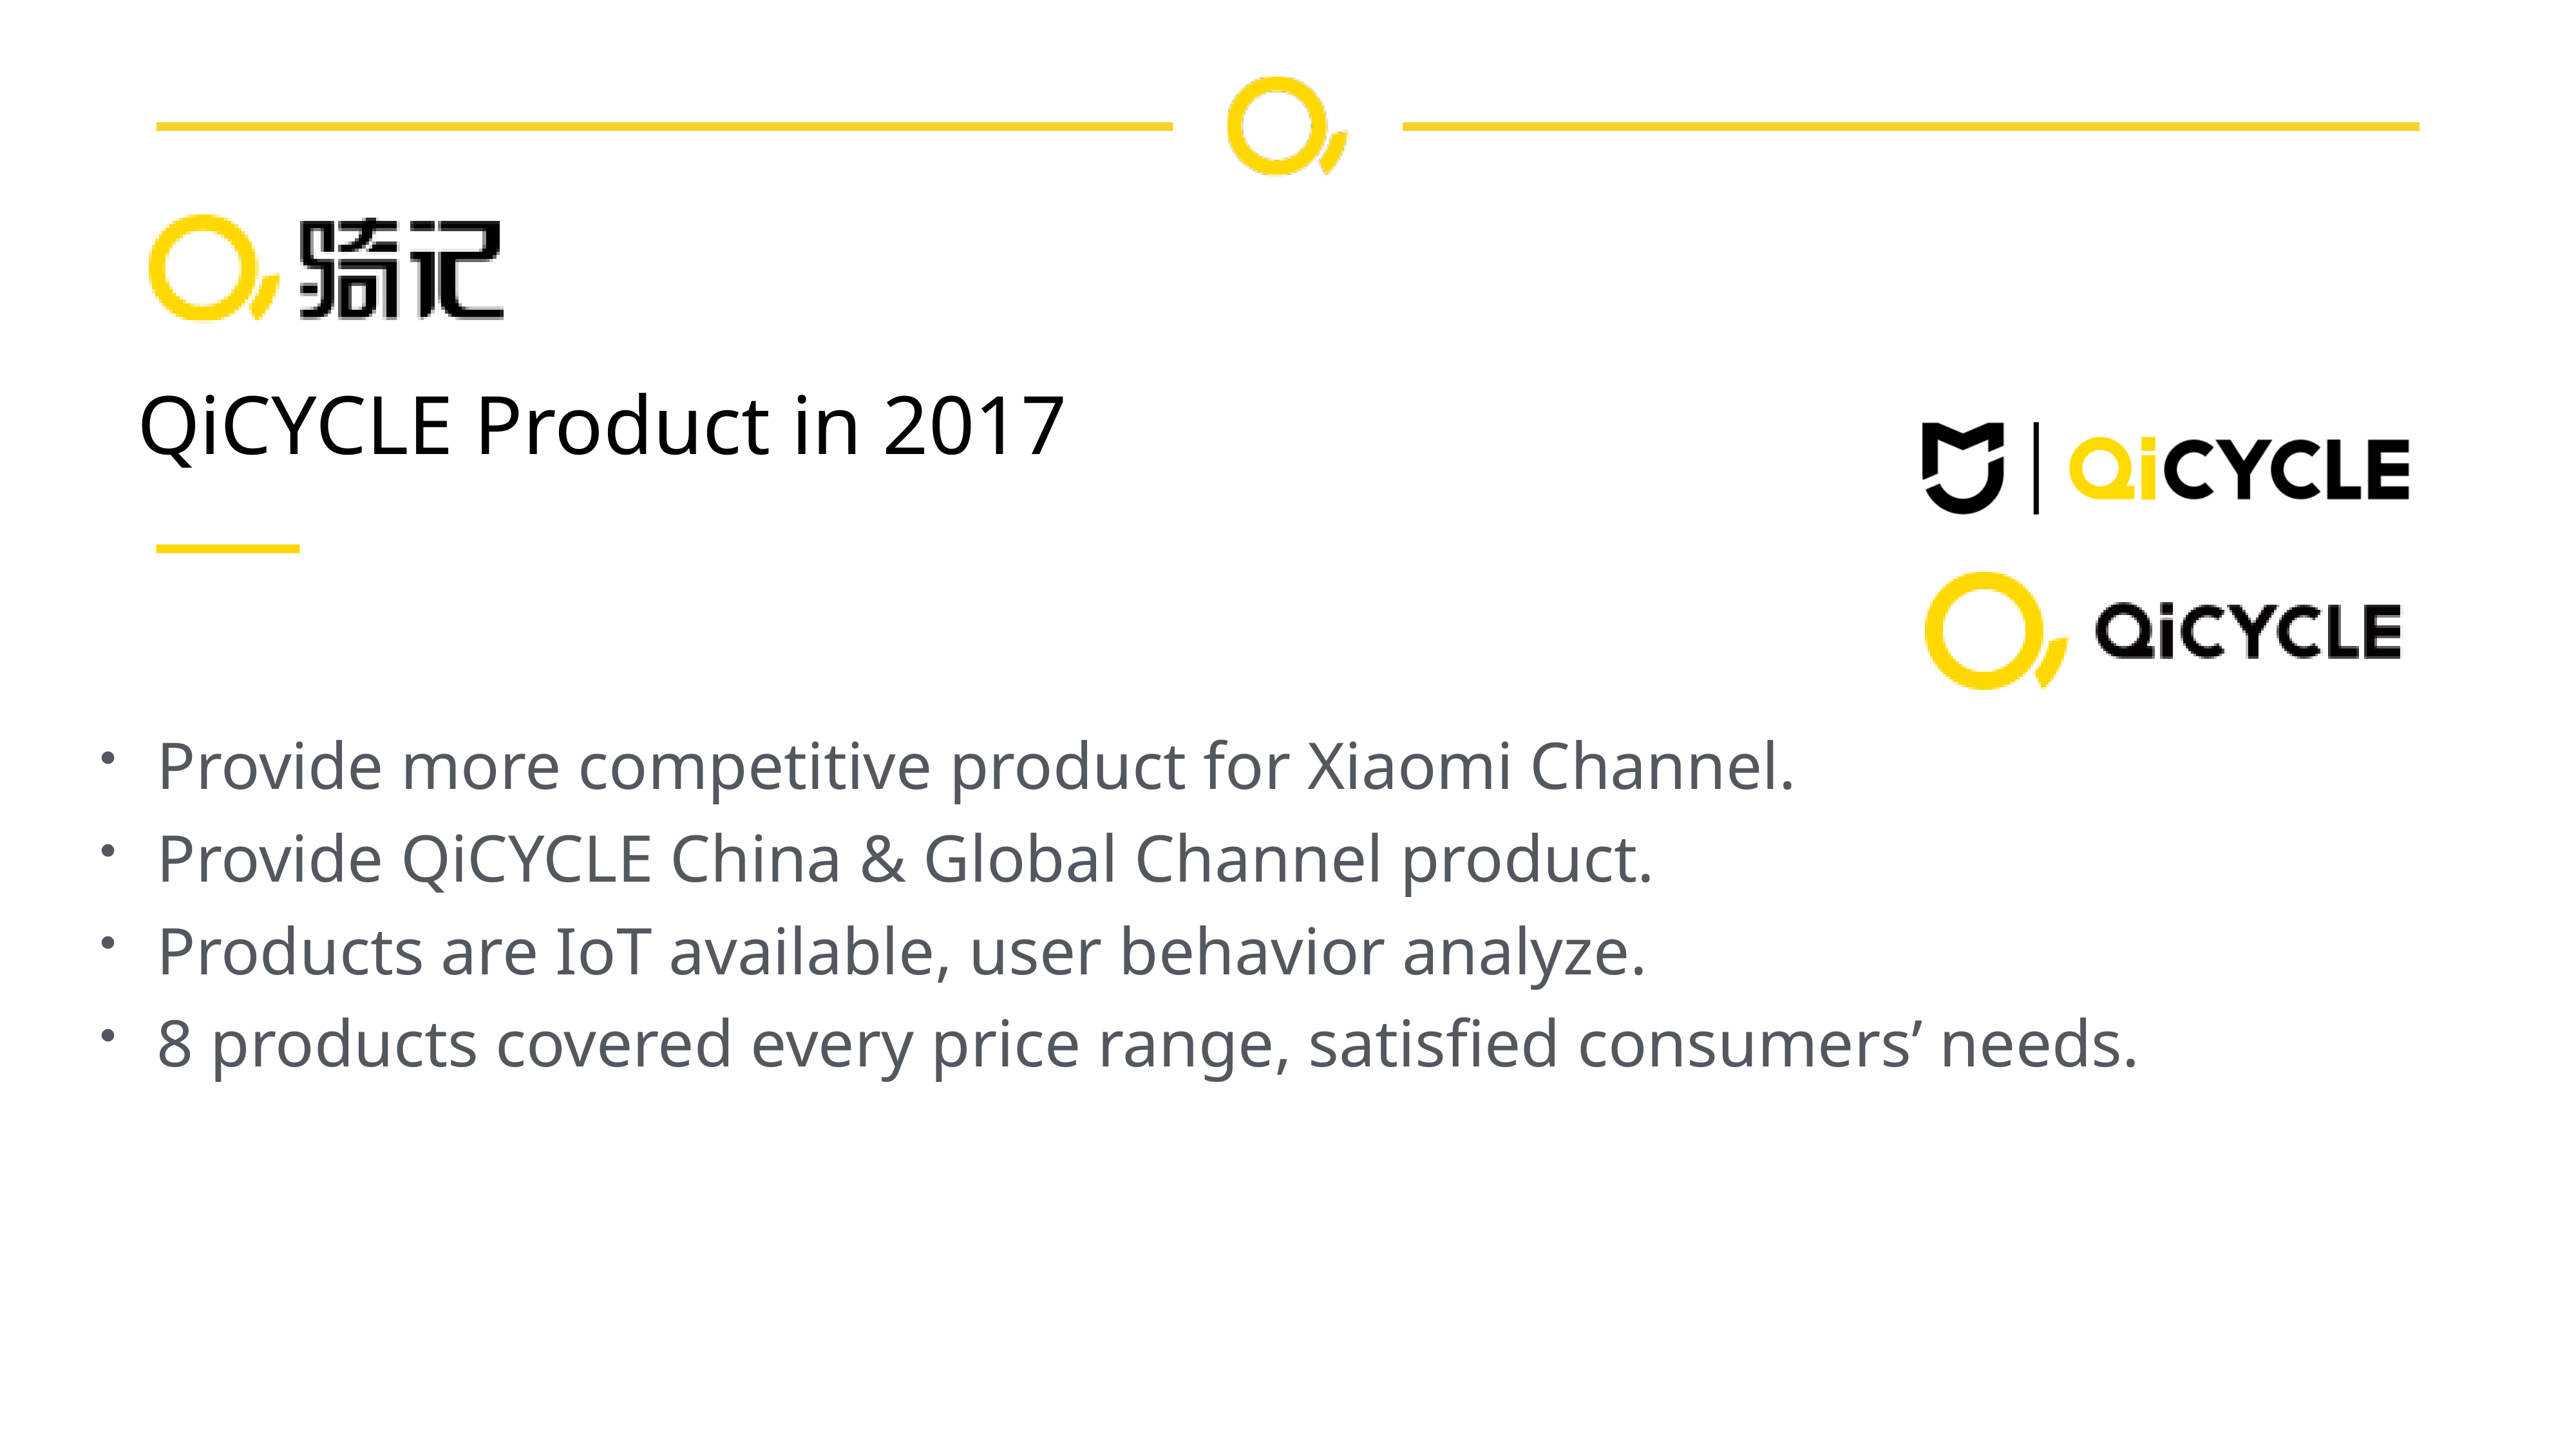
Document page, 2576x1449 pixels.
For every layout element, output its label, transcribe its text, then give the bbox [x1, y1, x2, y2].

picture [1875, 374, 2454, 562]
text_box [156, 76, 2420, 177]
picture [148, 214, 504, 324]
text_box QiCYCLE Product in 2017 [131, 368, 1073, 476]
text_box [156, 544, 300, 553]
text_box Provide more competitive product for Xiaomi Channel. Provide QiCYCLE China & Global Channel product. Products are IoT available, user behavior analyze. 8 products covered every price range, satisfied consumers’ needs. [95, 703, 2147, 1086]
picture [1924, 572, 2404, 692]
